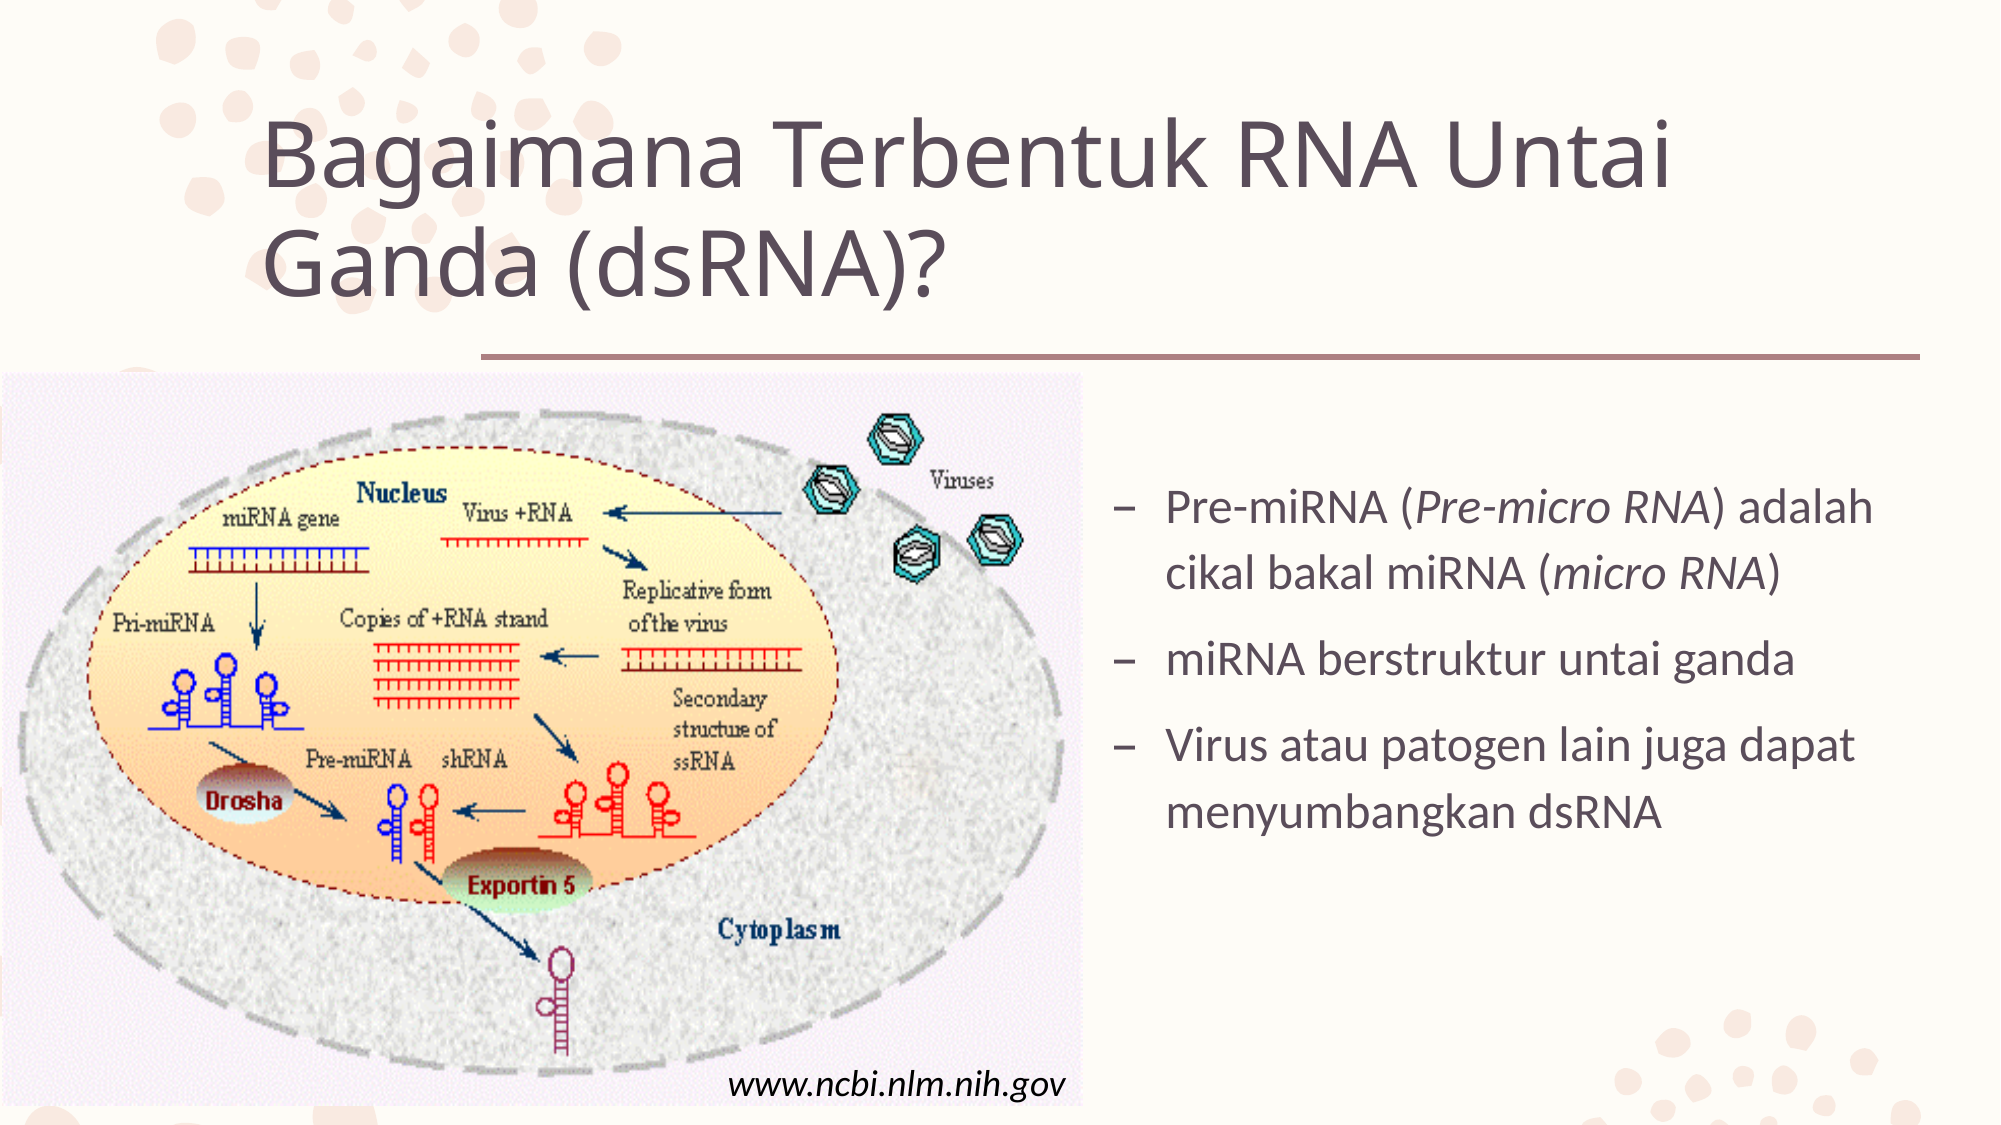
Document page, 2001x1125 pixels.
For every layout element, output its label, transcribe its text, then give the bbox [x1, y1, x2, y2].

list Pre-miRNA (Pre-micro RNA) adalah cikal bakal miRNA (micro RNA) miRNA berstruktur untai ganda Virus atau patogen lain juga dapat menyumbangkan dsRNA [1097, 459, 1920, 1059]
picture [2, 372, 1083, 1106]
text_box www.ncbi.nlm.nih.gov [712, 1051, 1111, 1112]
title Bagaimana Terbentuk RNA Untai Ganda (dsRNA)? [245, 93, 1920, 350]
